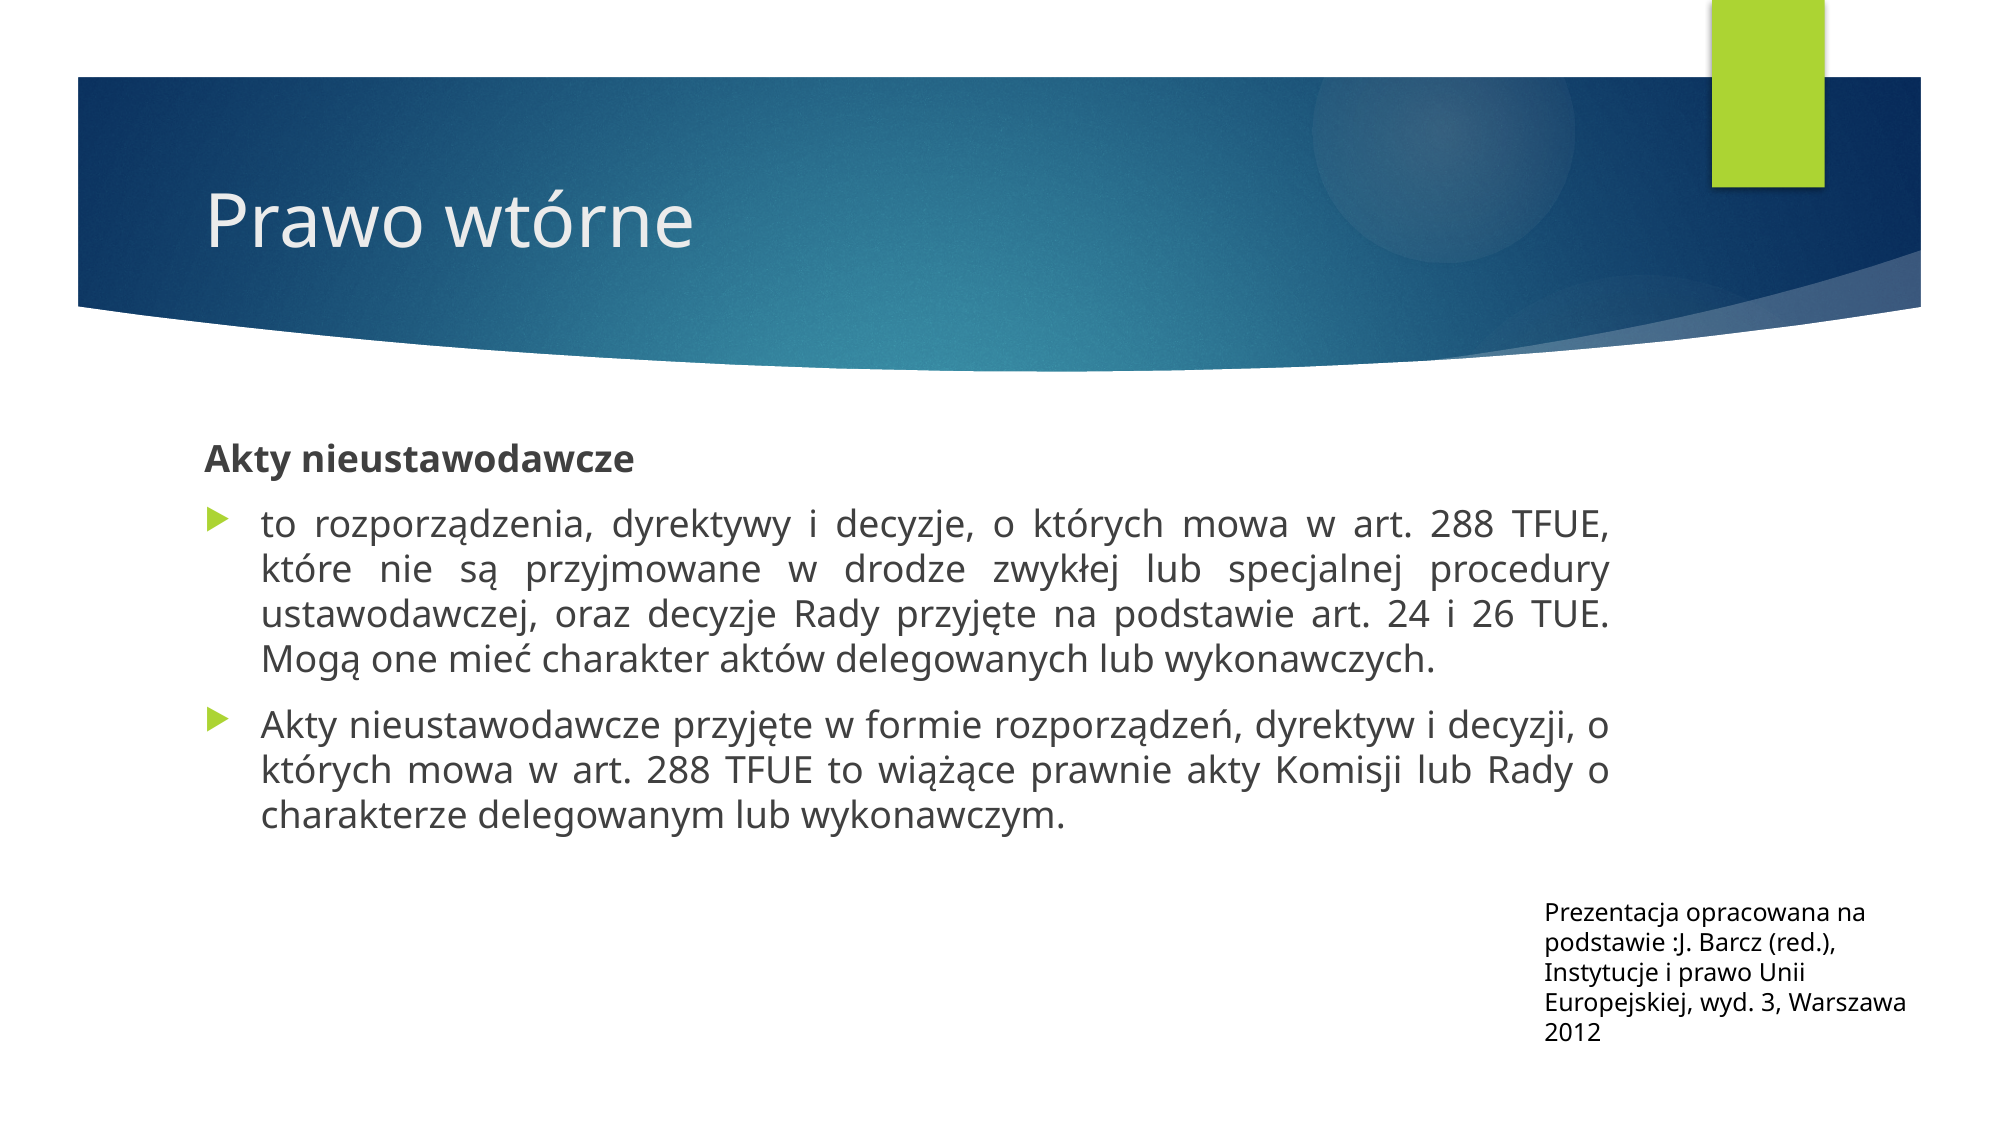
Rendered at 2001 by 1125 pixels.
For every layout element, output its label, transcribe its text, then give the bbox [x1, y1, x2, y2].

list Akty nieustawodawcze to rozporządzenia, dyrektywy i decyzje, o których mowa w art. 288 TFUE, które nie są przyjmowane w drodze zwykłej lub specjalnej procedury ustawodawczej, oraz decyzje Rady przyjęte na podstawie art. 24 i 26 TUE. Mogą one mieć charakter aktów delegowanych lub wykonawczych. Akty nieustawodawcze przyjęte w formie rozporządzeń, dyrektyw i decyzji, o których mowa w art. 288 TFUE to wiążące prawnie akty Komisji lub Rady o charakterze delegowanym lub wykonawczym. [189, 427, 1627, 988]
title Prawo wtórne [189, 159, 1627, 276]
text_box Prezentacja opracowana na podstawie :J. Barcz (red.), Instytucje i prawo Unii Europejskiej, wyd. 3, Warszawa 2012 [1529, 889, 1969, 1084]
